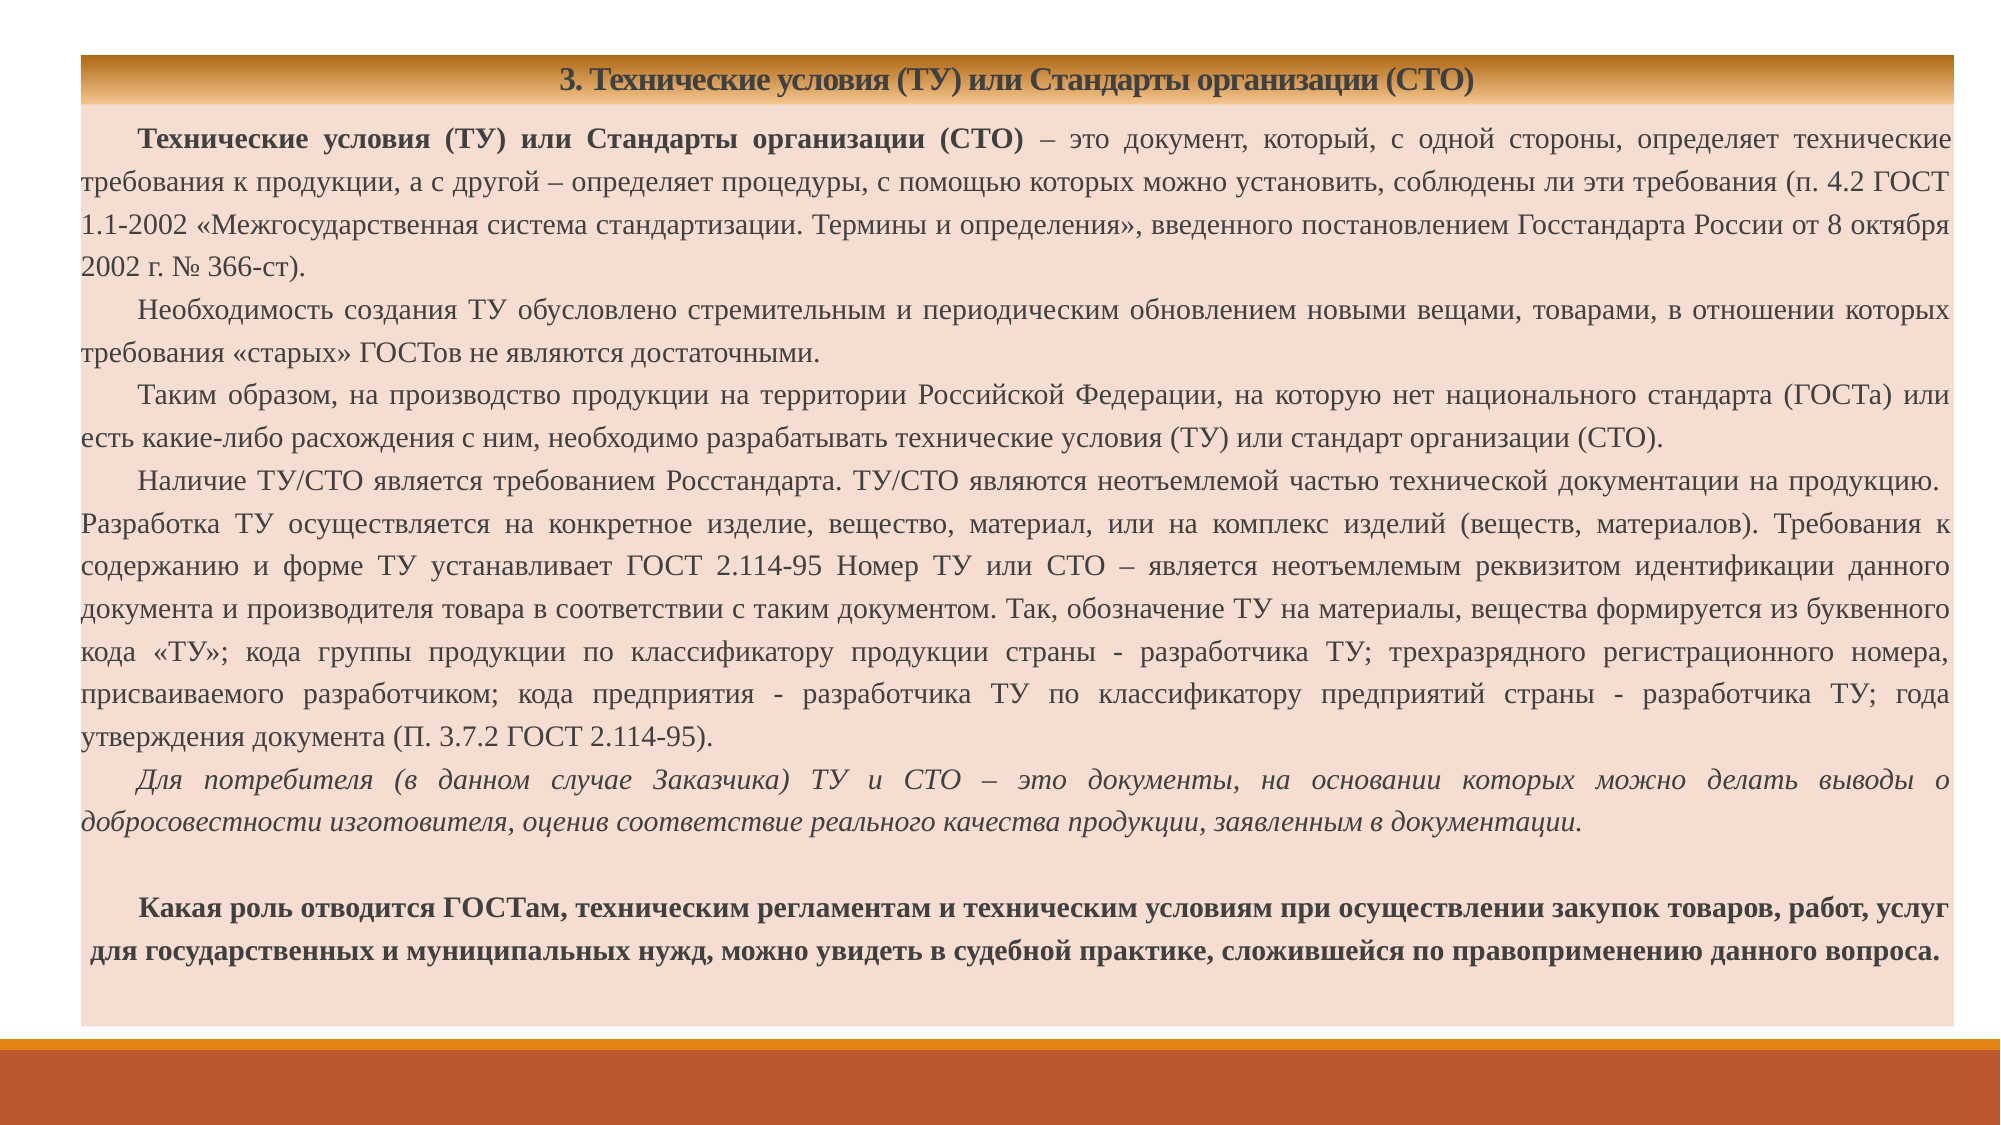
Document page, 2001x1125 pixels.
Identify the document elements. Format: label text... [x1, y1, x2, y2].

title 3. Технические условия (ТУ) или Стандарты организации (СТО) [80, 55, 1954, 104]
list Технические условия (ТУ) или Стандарты организации (СТО) – это документ, который, с одной стороны, определяет технические требования к продукции, а с другой – определяет процедуры, с помощью которых можно установить, соблюдены ли эти требования (п. 4.2 ГОСТ 1.1-2002 «Межгосударственная система стандартизации. Термины и определения», введенного постановлением Госстандарта России от 8 октября 2002 г. № 366-ст). Необходимость создания ТУ обусловлено стремительным и периодическим обновлением новыми вещами, товарами, в отношении которых требования «старых» ГОСТов не являются достаточными. Таким образом, на производство продукции на территории Российской Федерации, на которую нет национального стандарта (ГОСТа) или есть какие-либо расхождения с ним, необходимо разрабатывать технические условия (ТУ) или стандарт организации (СТО). Наличие ТУ/СТО является требованием Росстандарта. ТУ/СТО являются неотъемлемой частью технической документации на продукцию. Разработка ТУ осуществляется на конкретное изделие, вещество, материал, или на комплекс изделий (веществ, материалов). Требования к содержанию и форме ТУ устанавливает ГОСТ 2.114-95 Номер ТУ или СТО – является неотъемлемым реквизитом идентификации данного документа и производителя товара в соответствии с таким документом. Так, обозначение ТУ на материалы, вещества формируется из буквенного кода «ТУ»; кода группы продукции по классификатору продукции страны - разработчика ТУ; трехразрядного регистрационного номера, присваиваемого разработчиком; кода предприятия - разработчика ТУ по классификатору предприятий страны - разработчика ТУ; года утверждения документа (П. 3.7.2 ГОСТ 2.114-95). Для потребителя (в данном случае Заказчика) ТУ и СТО – это документы, на основании которых можно делать выводы о добросовестности изготовителя, оценив соответствие реального качества продукции, заявленным в документации. Какая роль отводится ГОСТам, техническим регламентам и техническим условиям при осуществлении закупок товаров, работ, услуг для государственных и муниципальных нужд, можно увидеть в судебной практике, сложившейся по правоприменению данного вопроса. [80, 104, 1954, 1027]
